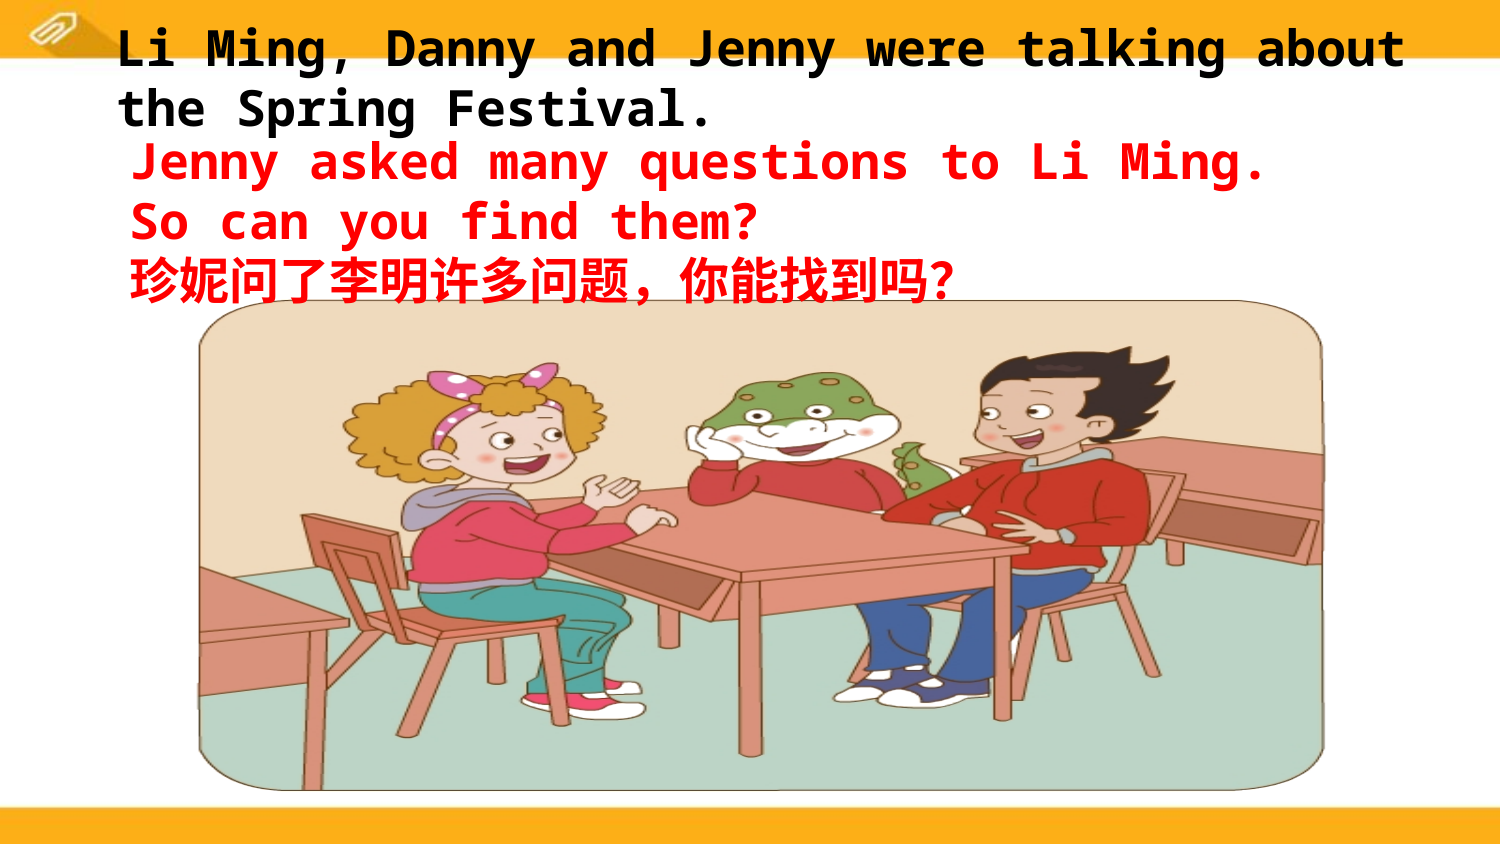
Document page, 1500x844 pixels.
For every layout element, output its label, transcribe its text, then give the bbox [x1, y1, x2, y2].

picture [0, 0, 1500, 844]
text_box Jenny asked many questions to Li Ming. So can you find them? 珍妮问了李明许多问题，你能找到吗？ [114, 121, 1285, 243]
text_box Li Ming, Danny and Jenny were talking about the Spring Festival. [101, 9, 1451, 145]
